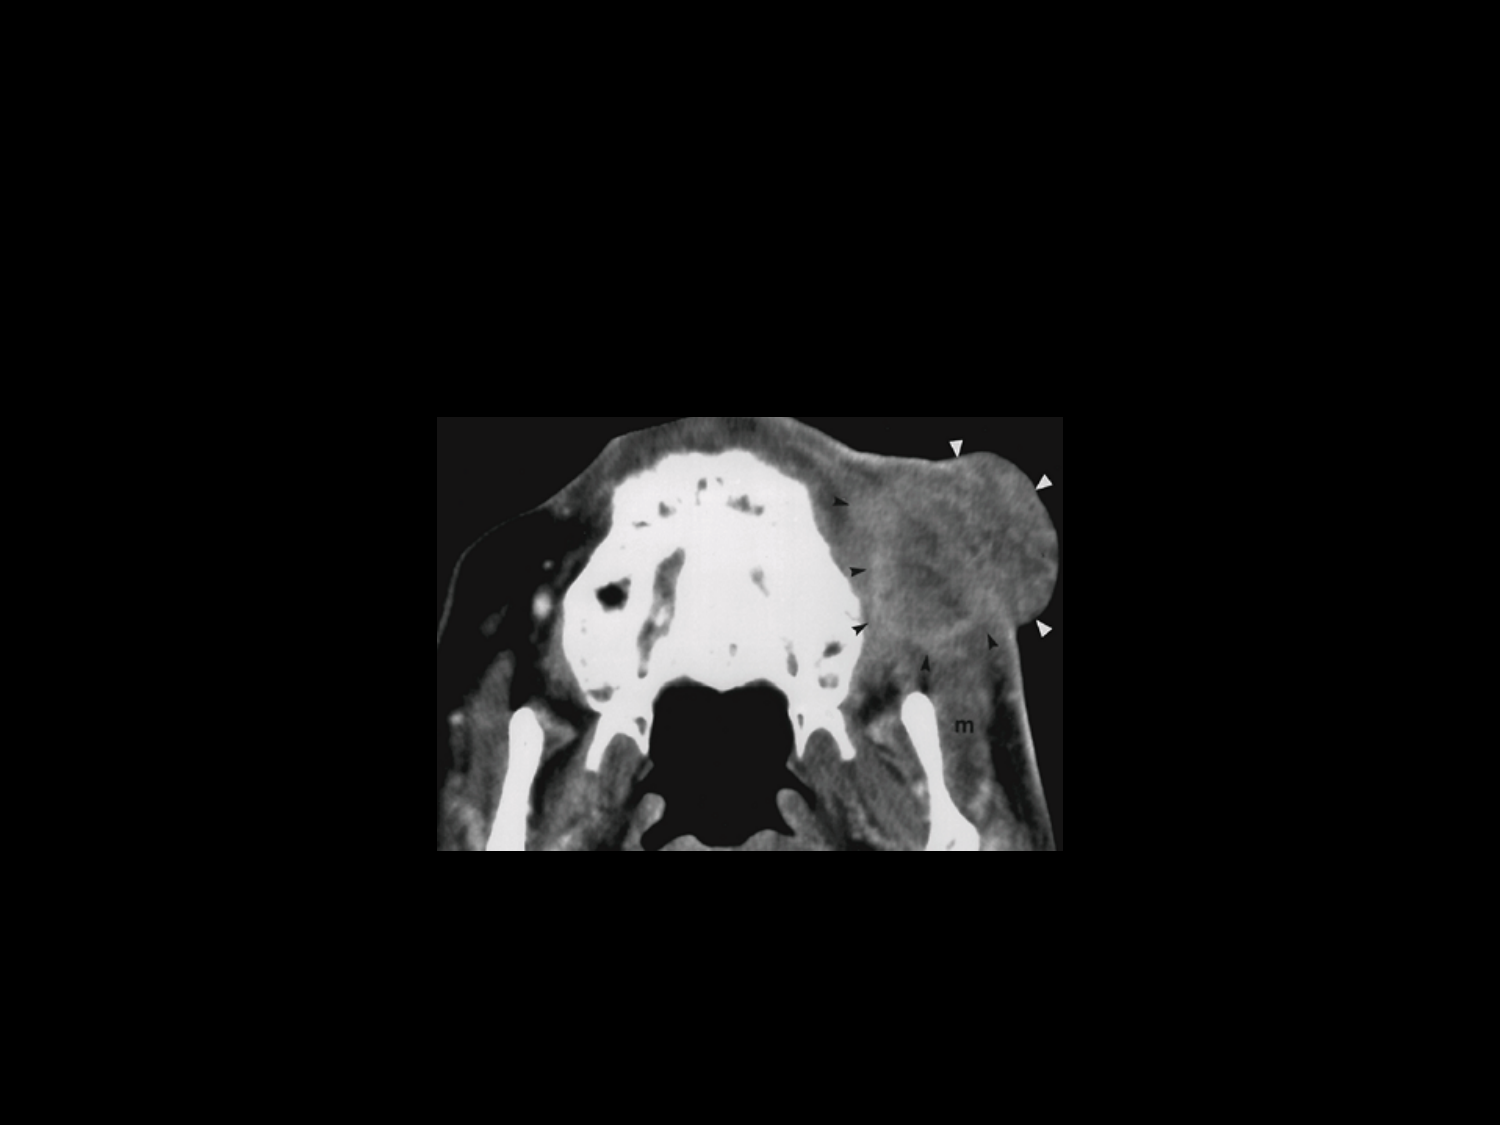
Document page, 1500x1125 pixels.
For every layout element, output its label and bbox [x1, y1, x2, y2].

list [437, 417, 1063, 851]
